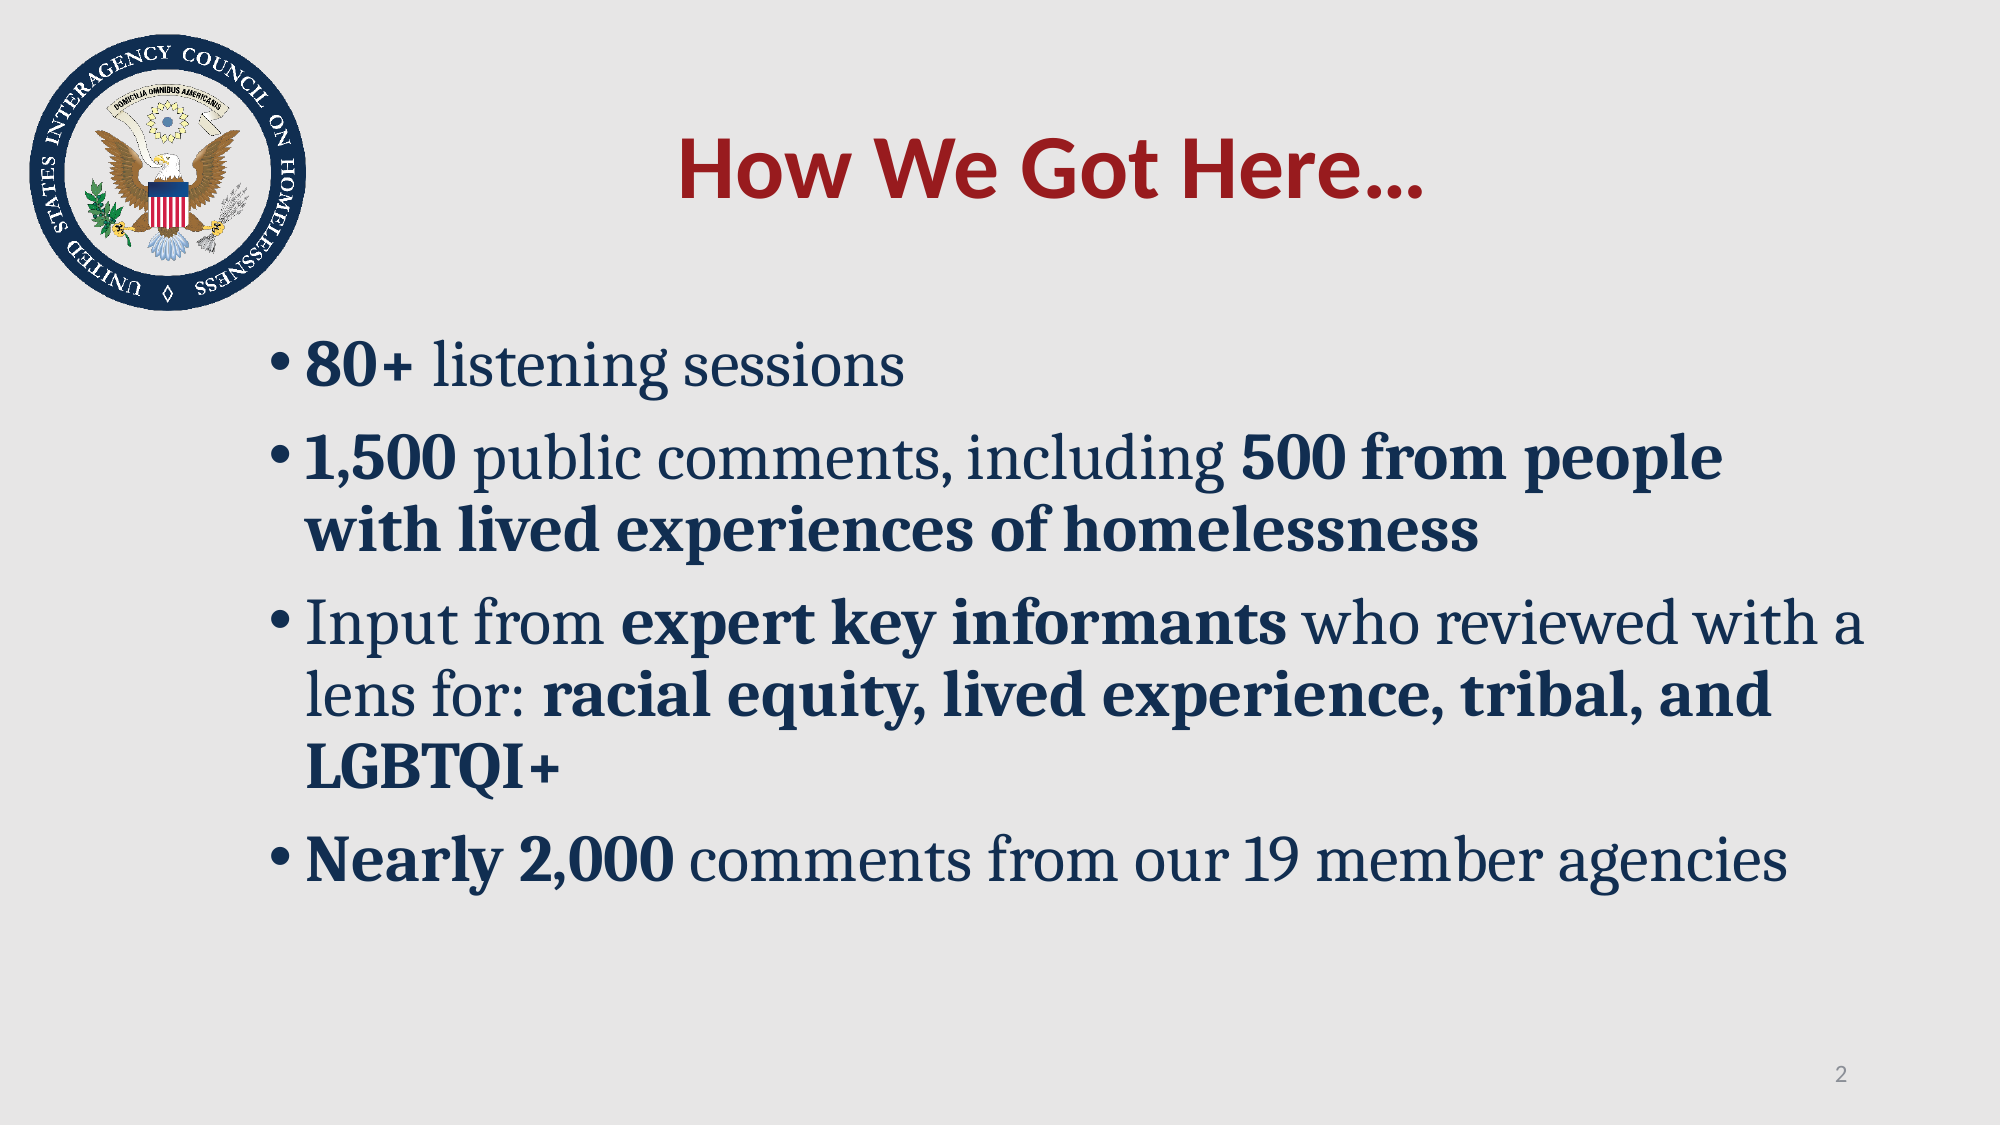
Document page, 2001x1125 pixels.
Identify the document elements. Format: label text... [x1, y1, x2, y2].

title How We Got Here… [236, 59, 1871, 278]
list 80+ listening sessions 1,500 public comments, including 500 from people with lived experiences of homelessness Input from expert key informants who reviewed with a lens for: racial equity, lived experience, tribal, and LGBTQI+ Nearly 2,000 comments from our 19 member agencies [253, 321, 1888, 1036]
slide_number 2 [1412, 1042, 1863, 1103]
picture [17, 22, 318, 323]
